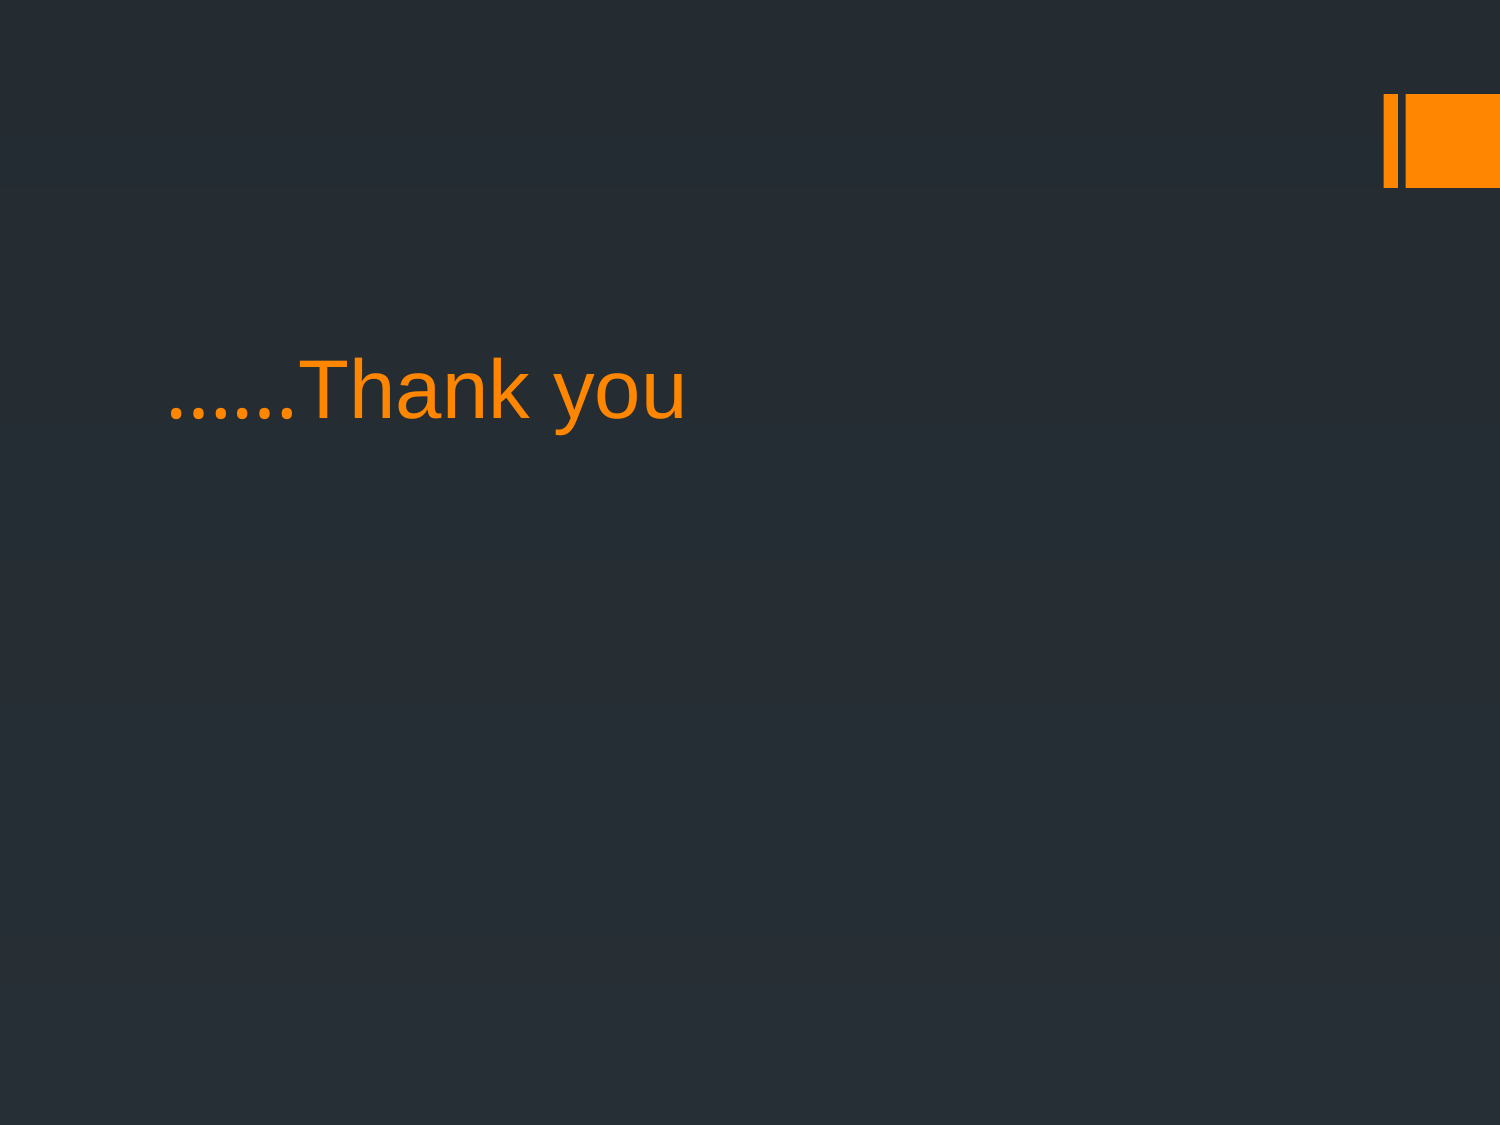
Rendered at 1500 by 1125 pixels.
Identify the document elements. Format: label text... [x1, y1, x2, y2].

title Thank you…… [150, 253, 1350, 443]
